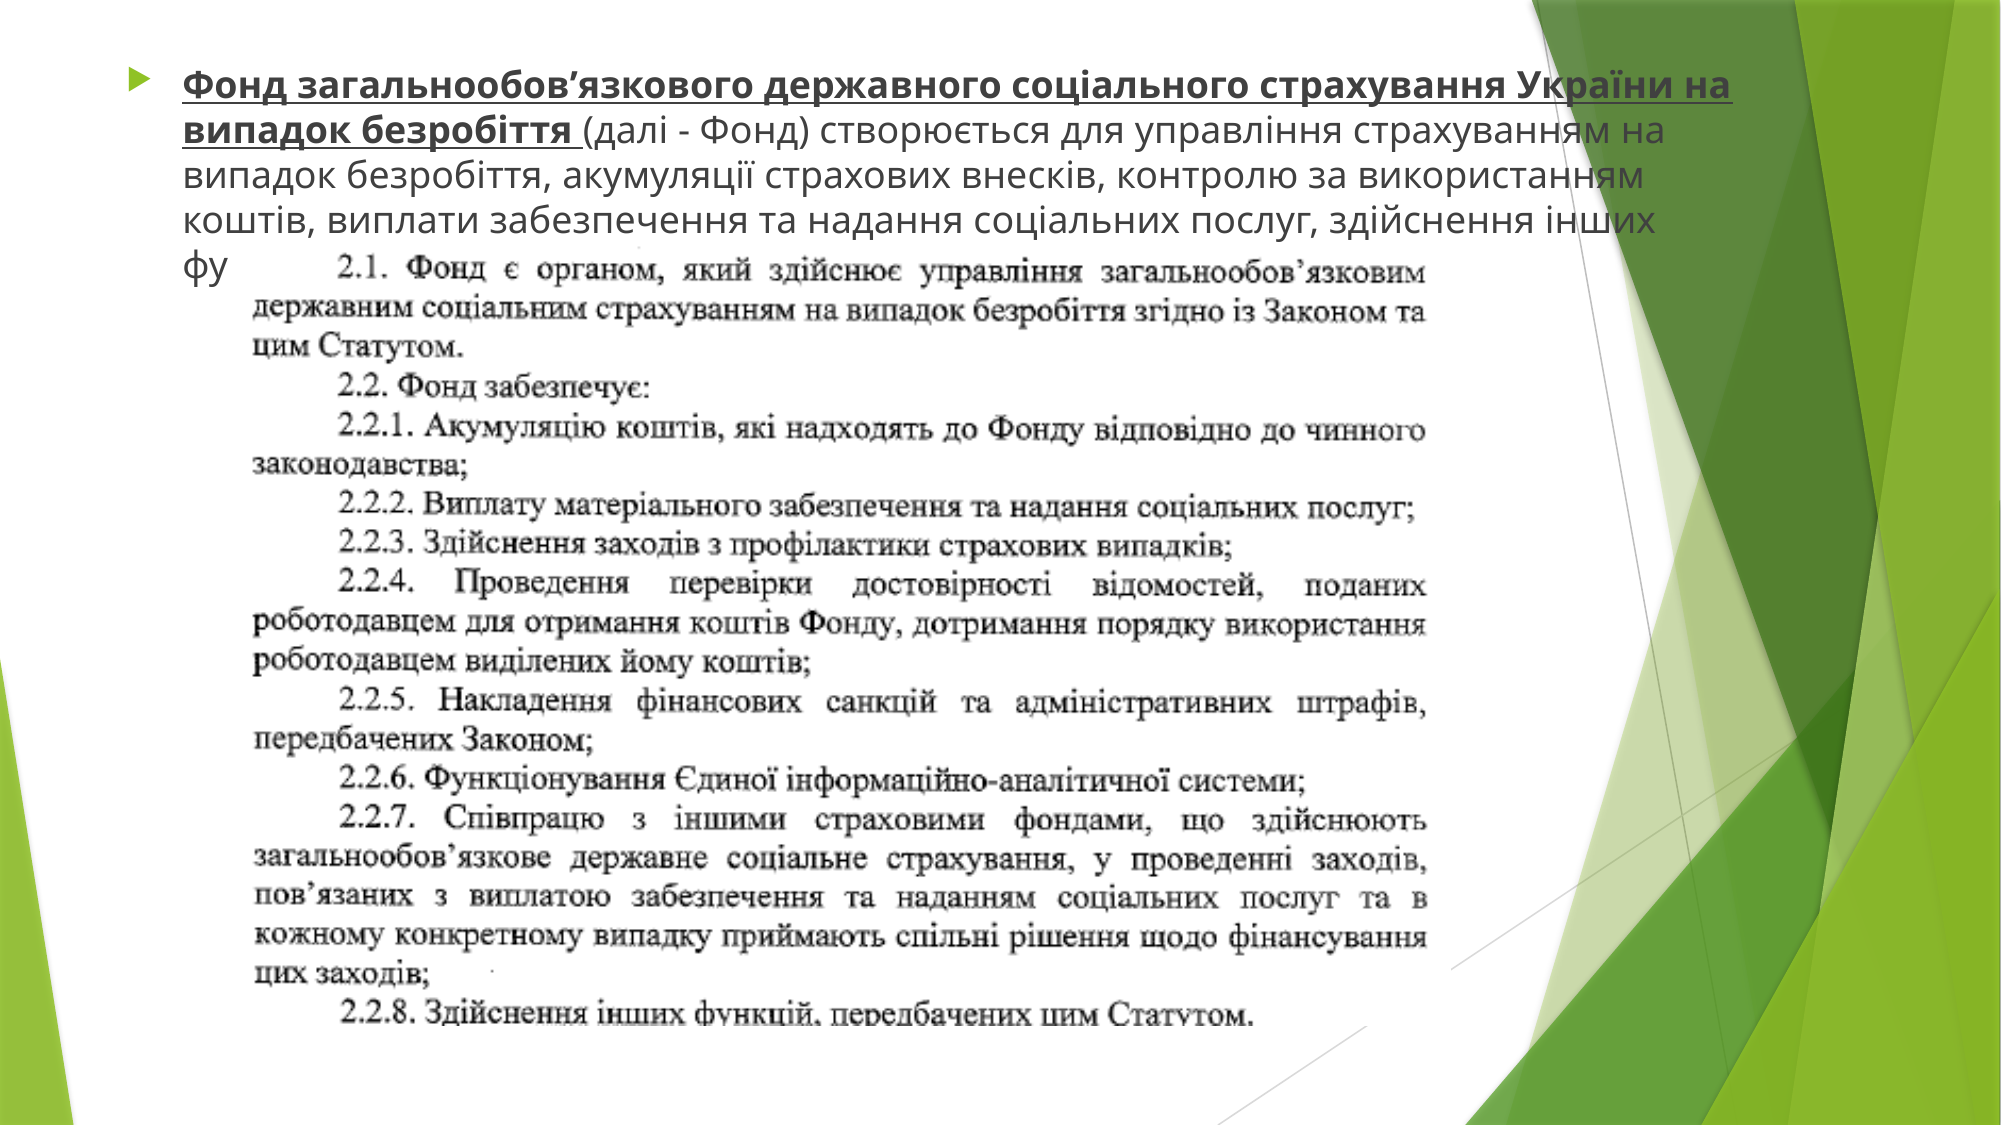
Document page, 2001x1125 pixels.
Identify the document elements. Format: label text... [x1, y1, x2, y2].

picture [229, 244, 1452, 1026]
list Фонд загальнообов’язкового державного соціального страхування України на випадок безробіття (далі - Фонд) створюється для управління страхуванням на випадок безробіття, акумуляції страхових внесків, контролю за використанням коштів, виплати забезпечення та надання соціальних послуг, здійснення інших функцій. [111, 53, 1782, 992]
